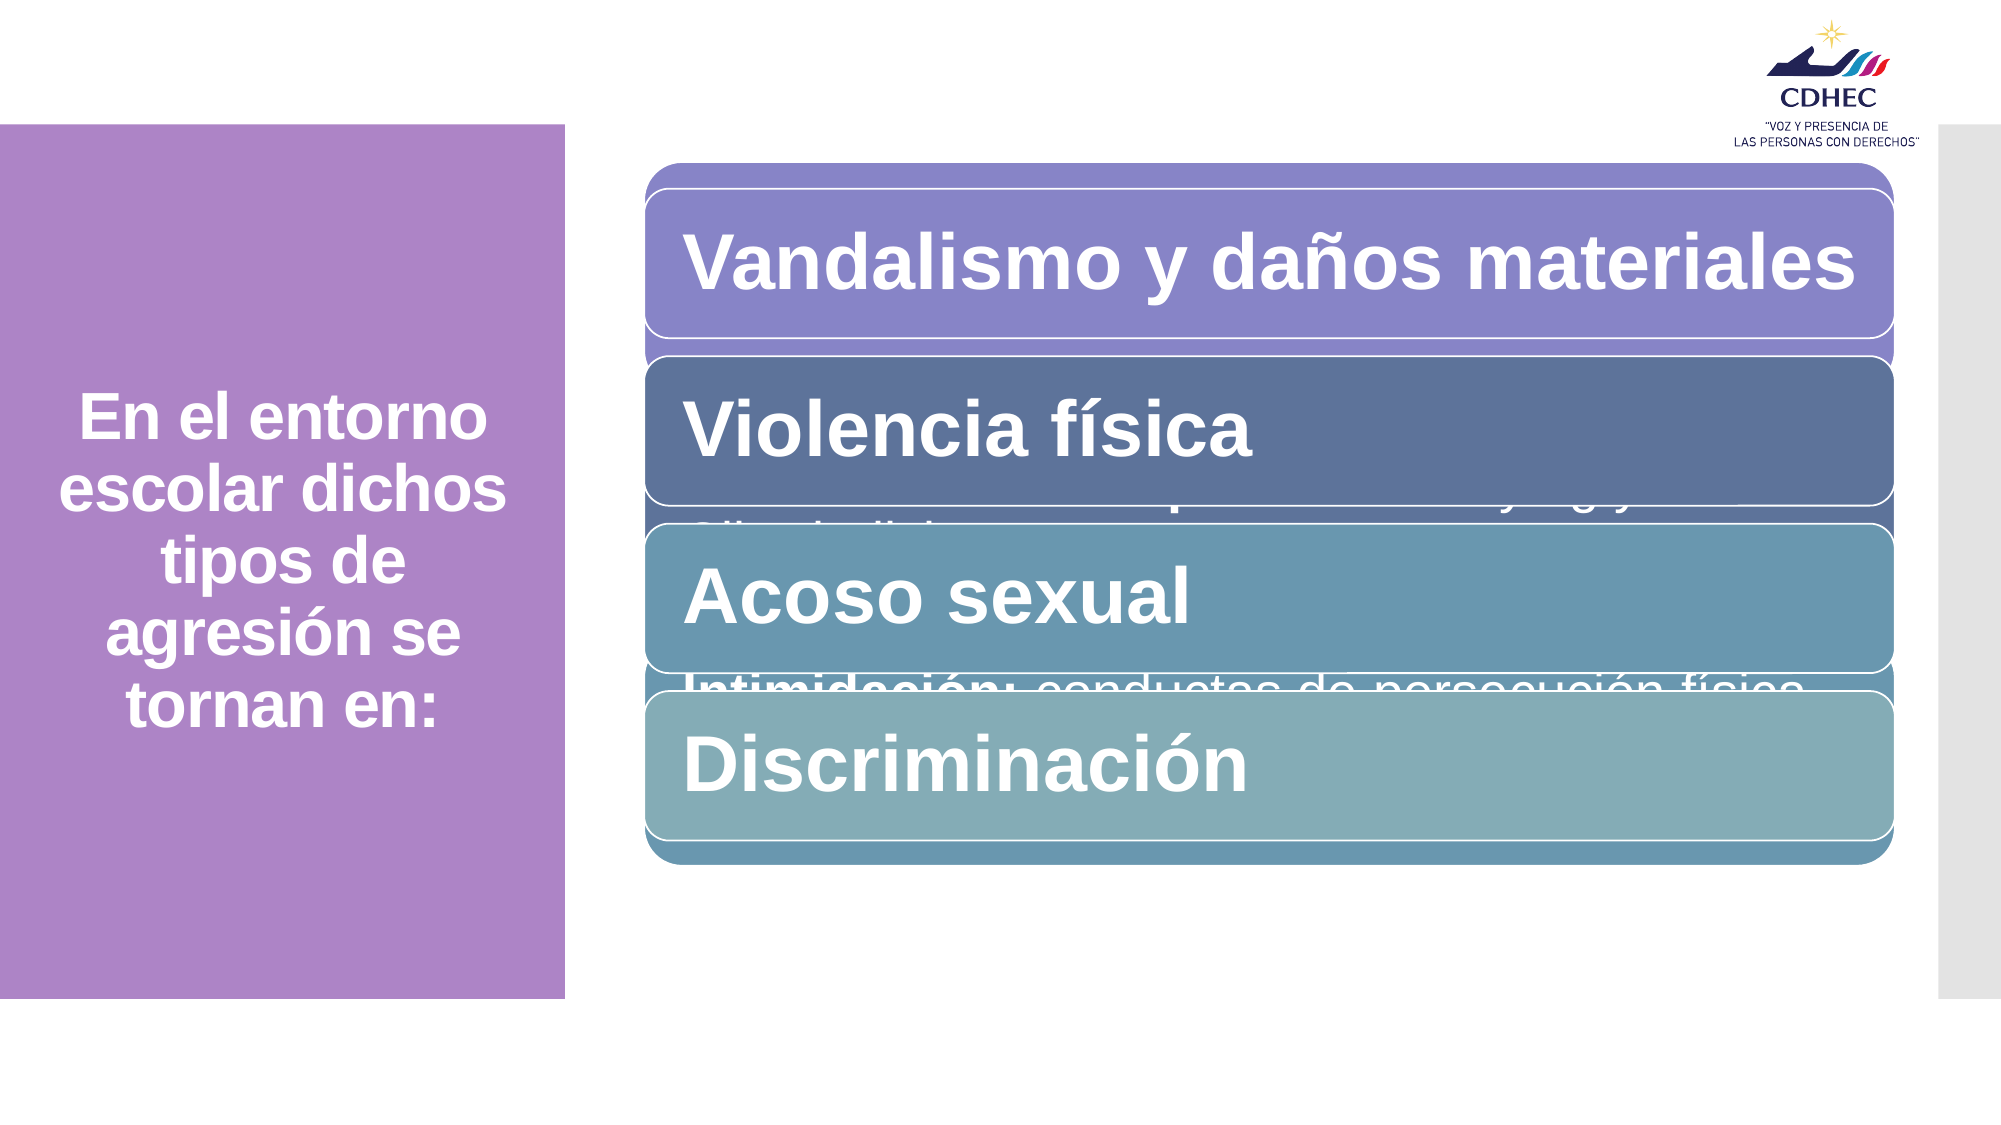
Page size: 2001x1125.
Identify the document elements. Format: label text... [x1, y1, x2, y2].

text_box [643, 154, 1896, 875]
title En el entorno escolar dichos tipos de agresión se tornan en: [41, 184, 525, 940]
picture [1706, 0, 1947, 208]
